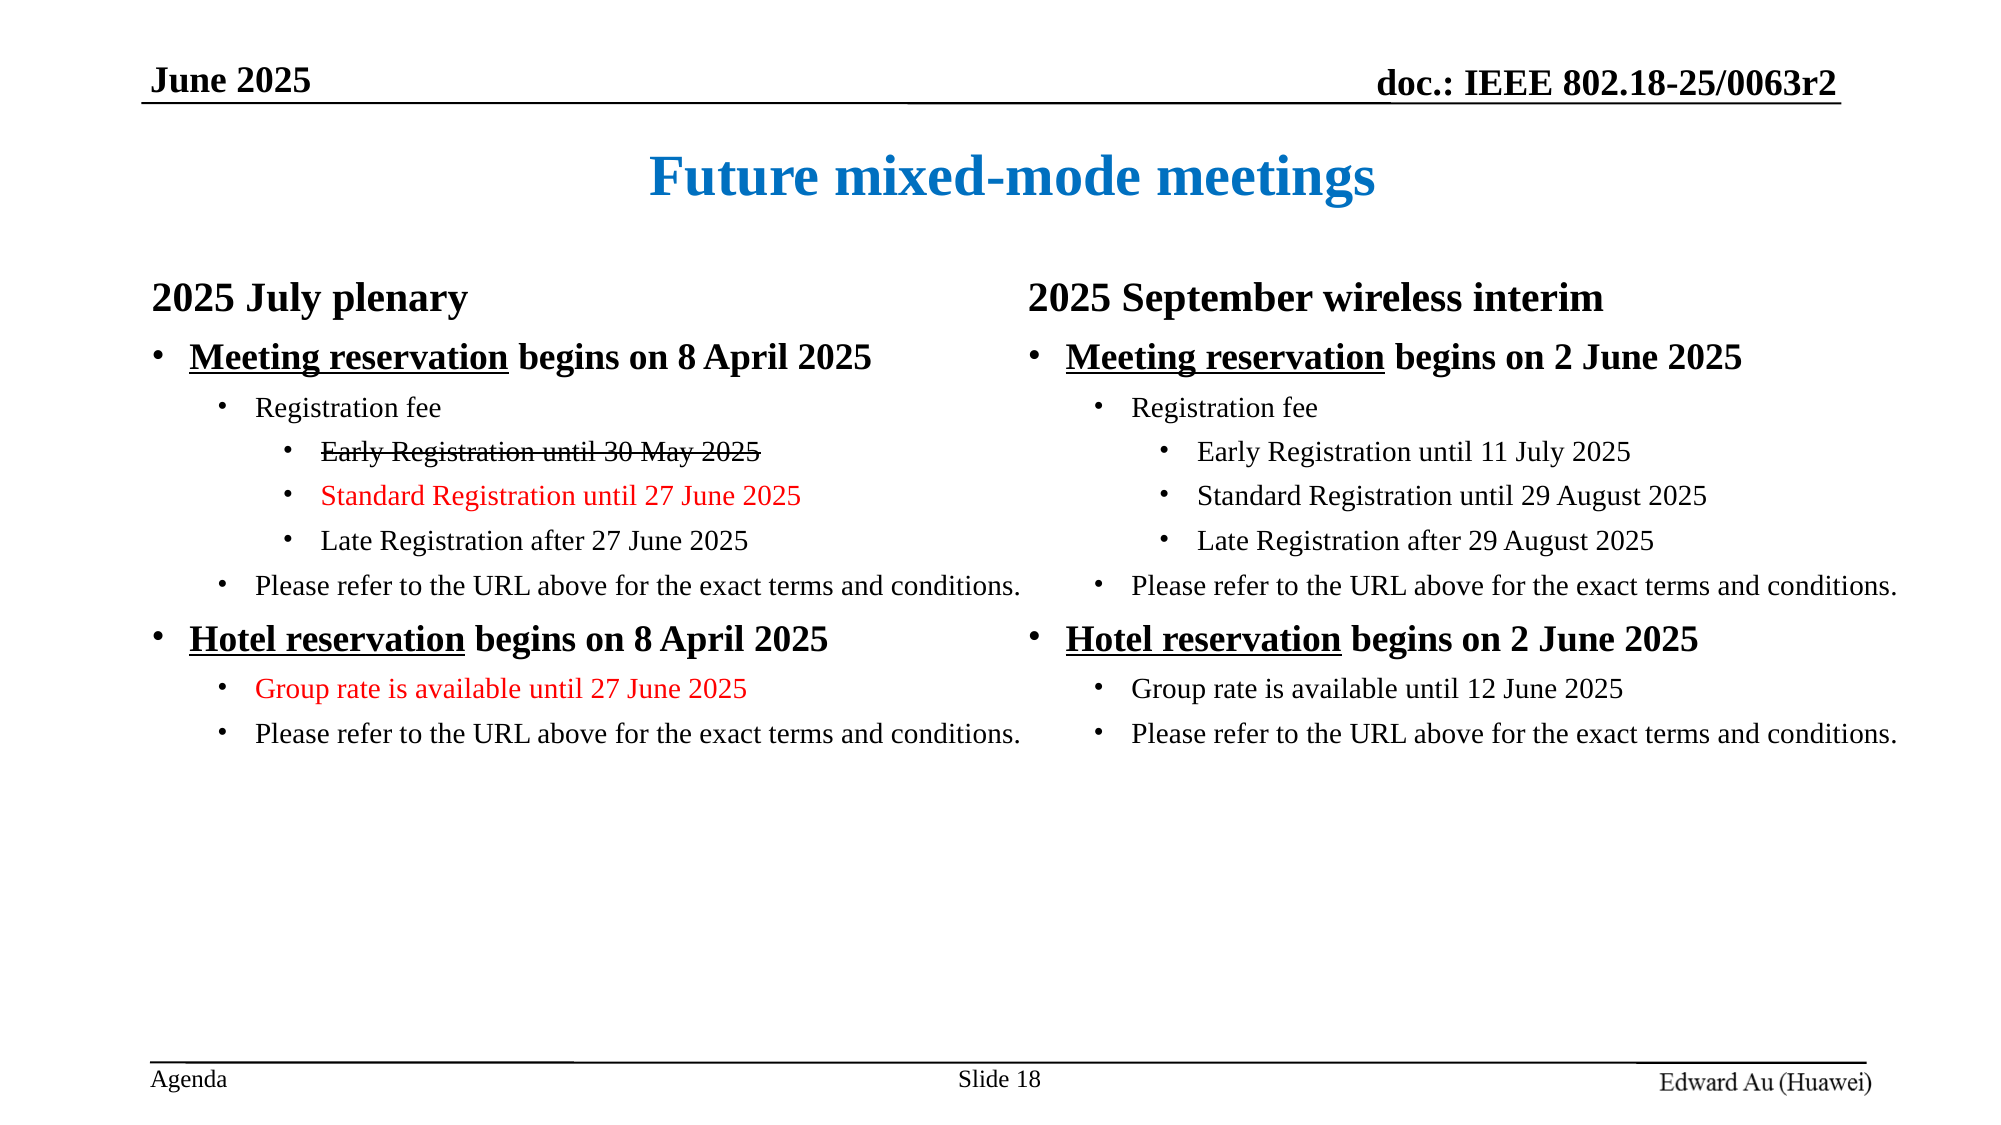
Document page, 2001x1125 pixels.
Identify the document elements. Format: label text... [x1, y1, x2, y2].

text_box 2025 September wireless interim Meeting reservation begins on 2 June 2025 Registration fee Early Registration until 11 July 2025 Standard Registration until 29 August 2025 Late Registration after 29 August 2025 Please refer to the URL above for the exact terms and conditions. Hotel reservation begins on 2 June 2025 Group rate is available until 12 June 2025 Please refer to the URL above for the exact terms and conditions. [1012, 262, 1939, 1071]
slide_number Slide 18 [933, 1071, 1067, 1123]
title Future mixed-mode meetings [162, 99, 1864, 246]
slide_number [149, 54, 651, 101]
text_box 2025 July plenary Meeting reservation begins on 8 April 2025 Registration fee Early Registration until 30 May 2025 Standard Registration until 27 June 2025 Late Registration after 27 June 2025 Please refer to the URL above for the exact terms and conditions. Hotel reservation begins on 8 April 2025 Group rate is available until 27 June 2025 Please refer to the URL above for the exact terms and conditions. [136, 262, 1012, 1071]
picture [1174, 1058, 1887, 1113]
